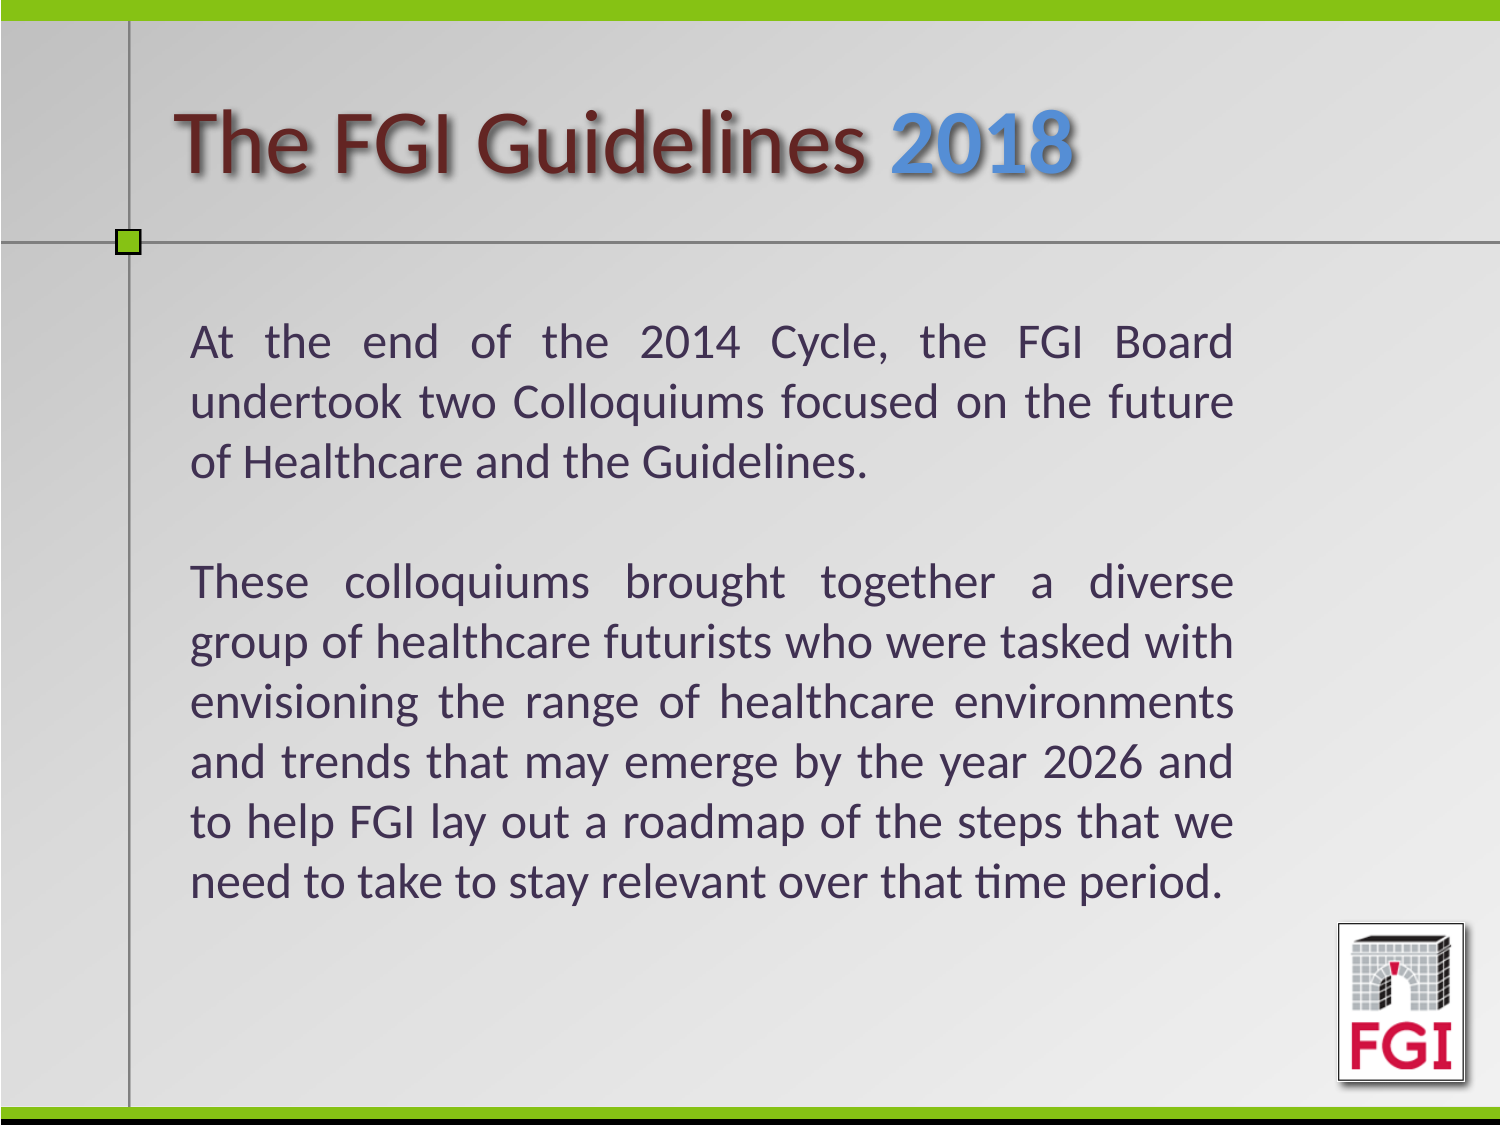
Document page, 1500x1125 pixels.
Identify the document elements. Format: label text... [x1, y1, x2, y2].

title The FGI Guidelines 2018 [137, 37, 1450, 237]
picture [0, 0, 1500, 1125]
text_box At the end of the 2014 Cycle, the FGI Board undertook two Colloquiums focused on the future of Healthcare and the Guidelines. These colloquiums brought together a diverse group of healthcare futurists who were tasked with envisioning the range of healthcare environments and trends that may emerge by the year 2026 and to help FGI lay out a roadmap of the steps that we need to take to stay relevant over that time period. [174, 301, 1250, 917]
